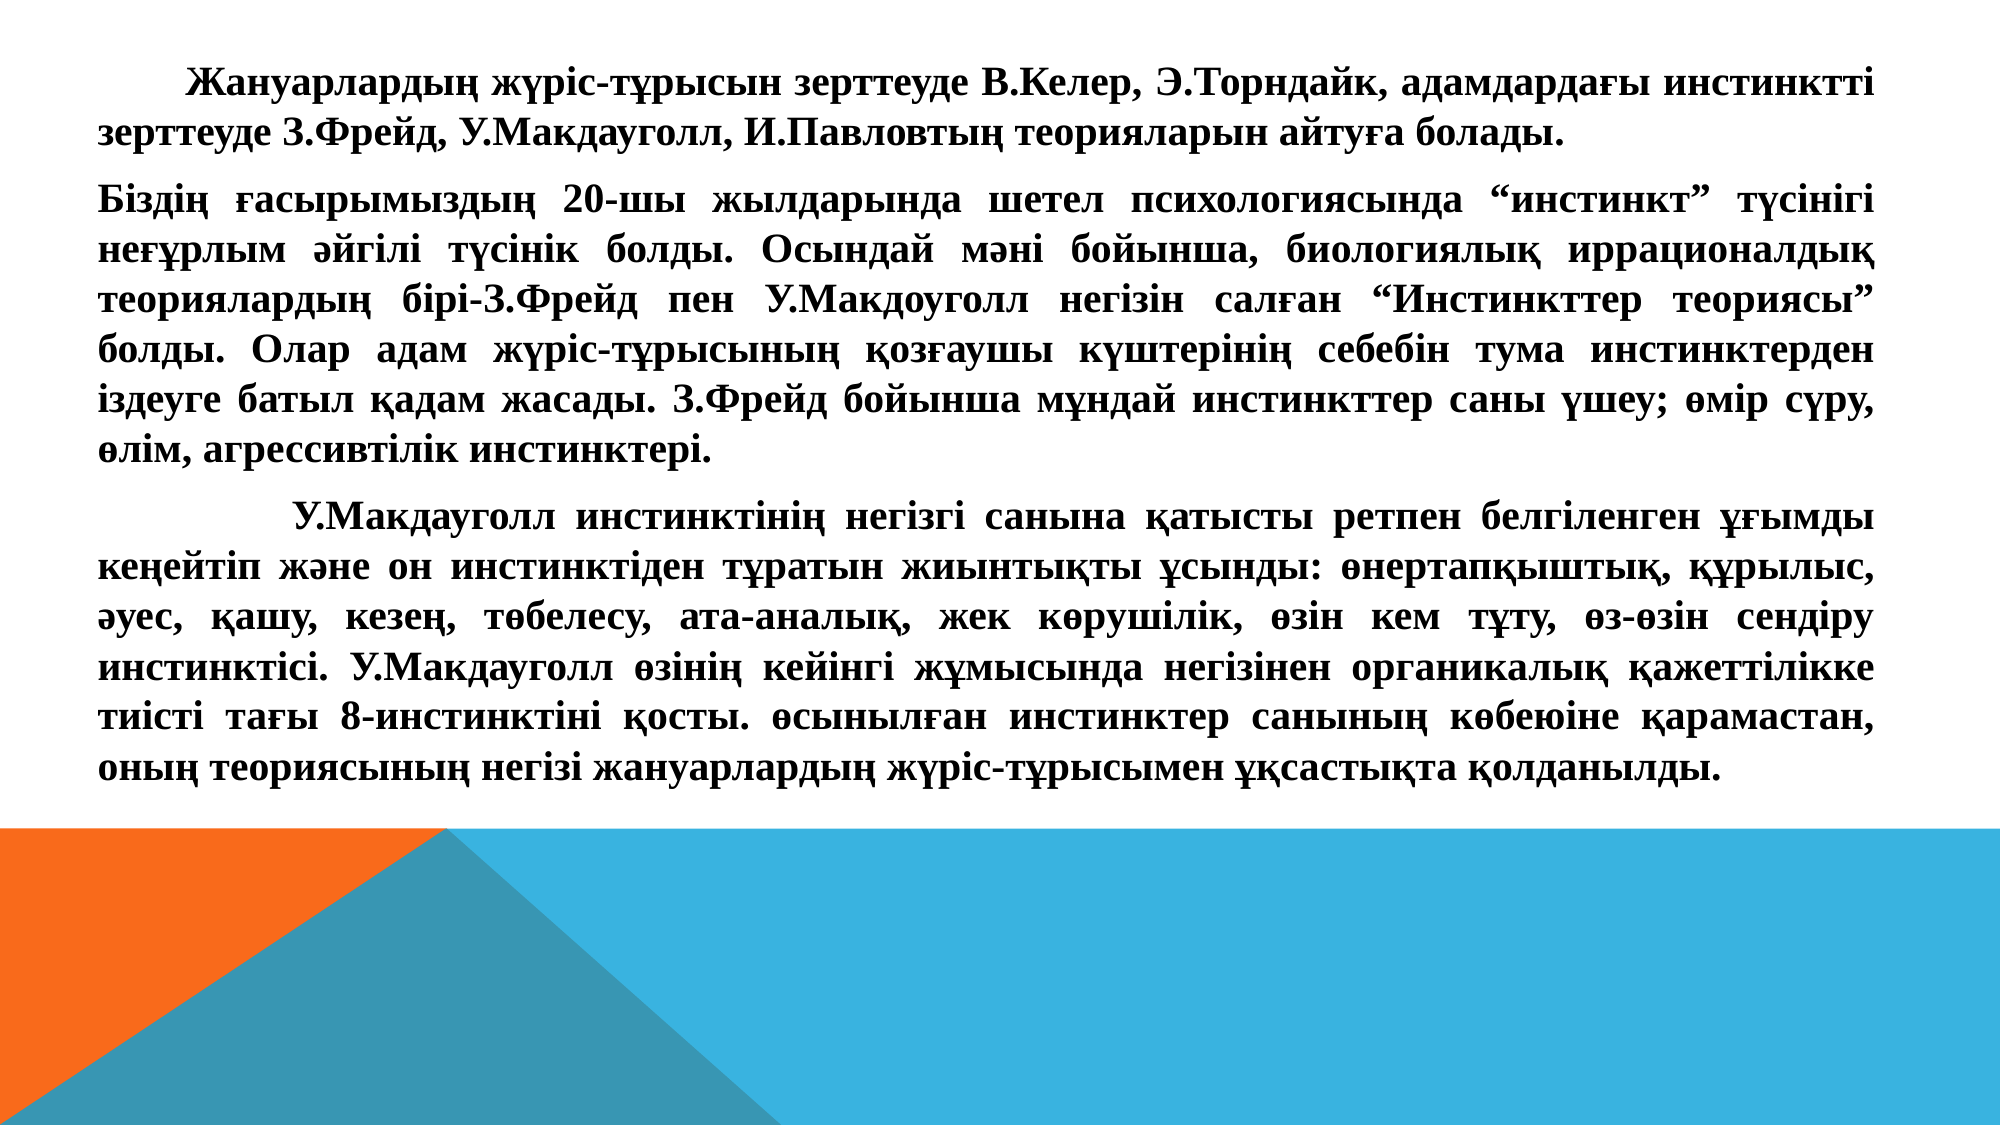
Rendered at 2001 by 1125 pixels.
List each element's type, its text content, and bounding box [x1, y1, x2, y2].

list Жануарлардың жүрiс-тұрысын зерттеуде В.Келер, Э.Торндайк, адамдардағы инстинкттi зерттеуде З.Фрейд, У.Макдауголл, И.Павловтың теорияларын айтуға болады. Бiздiң ғасырымыздың 20-шы жылдарында шетел психологиясында “инстинкт” түсiнiгi неғұрлым әйгiлi түсiнiк болды. Осындай мәнi бойынша, биологиялық иррационалдық теориялардың бiрi-З.Фрейд пен У.Макдоуголл негiзiн салған “Инстинкттер теориясы” болды. Олар адам жүрiс-тұрысының қозғаушы күштерiнiң себебiн тума инстинктерден iздеуге батыл қадам жасады. З.Фрейд бойынша мұндай инстинкттер саны үшеу; өмiр сүру, өлiм, агрессивтiлiк инстинктерi. У.Макдауголл инстинктiнiң негiзгi санына қатысты ретпен белгiленген ұғымды кеңейтiп және он инстинктiден тұратын жиынтықты ұсынды: өнертапқыштық, құрылыс, әуес, қашу, кезең, төбелесу, ата-аналық, жек көрушiлiк, өзiн кем тұту, өз-өзiн сендiру инстинктiсi. У.Макдауголл өзiнiң кейiнгi жұмысында негiзiнен органикалық қажеттiлiкке тиiстi тағы 8-инстинктiнi қосты. өсынылған инстинктер санының көбеюiне қарамастан, оның теориясының негiзi жануарлардың жүрiс-тұрысымен ұқсастықта қолданылды. [82, 46, 1890, 1070]
